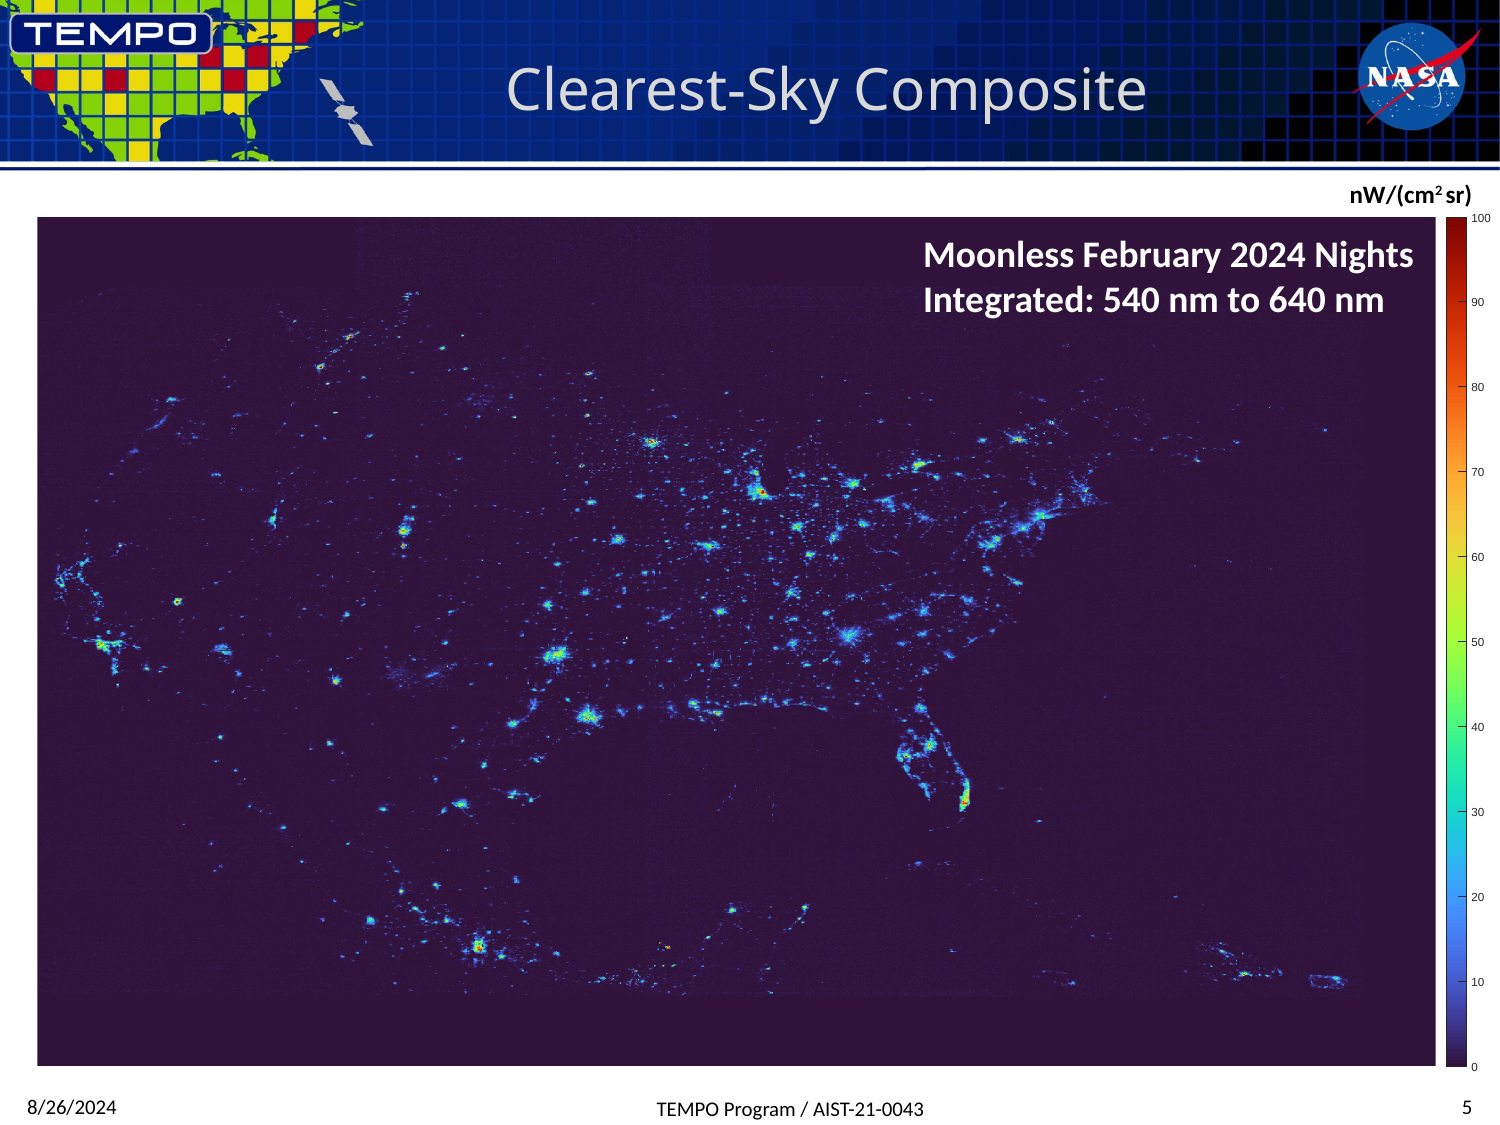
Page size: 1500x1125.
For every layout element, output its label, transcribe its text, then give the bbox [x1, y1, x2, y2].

title Clearest-Sky Composite [312, 45, 1342, 150]
picture [0, 0, 1500, 175]
picture [0, 199, 1500, 1084]
text_box nW/(cm2 sr) [1334, 170, 1488, 197]
